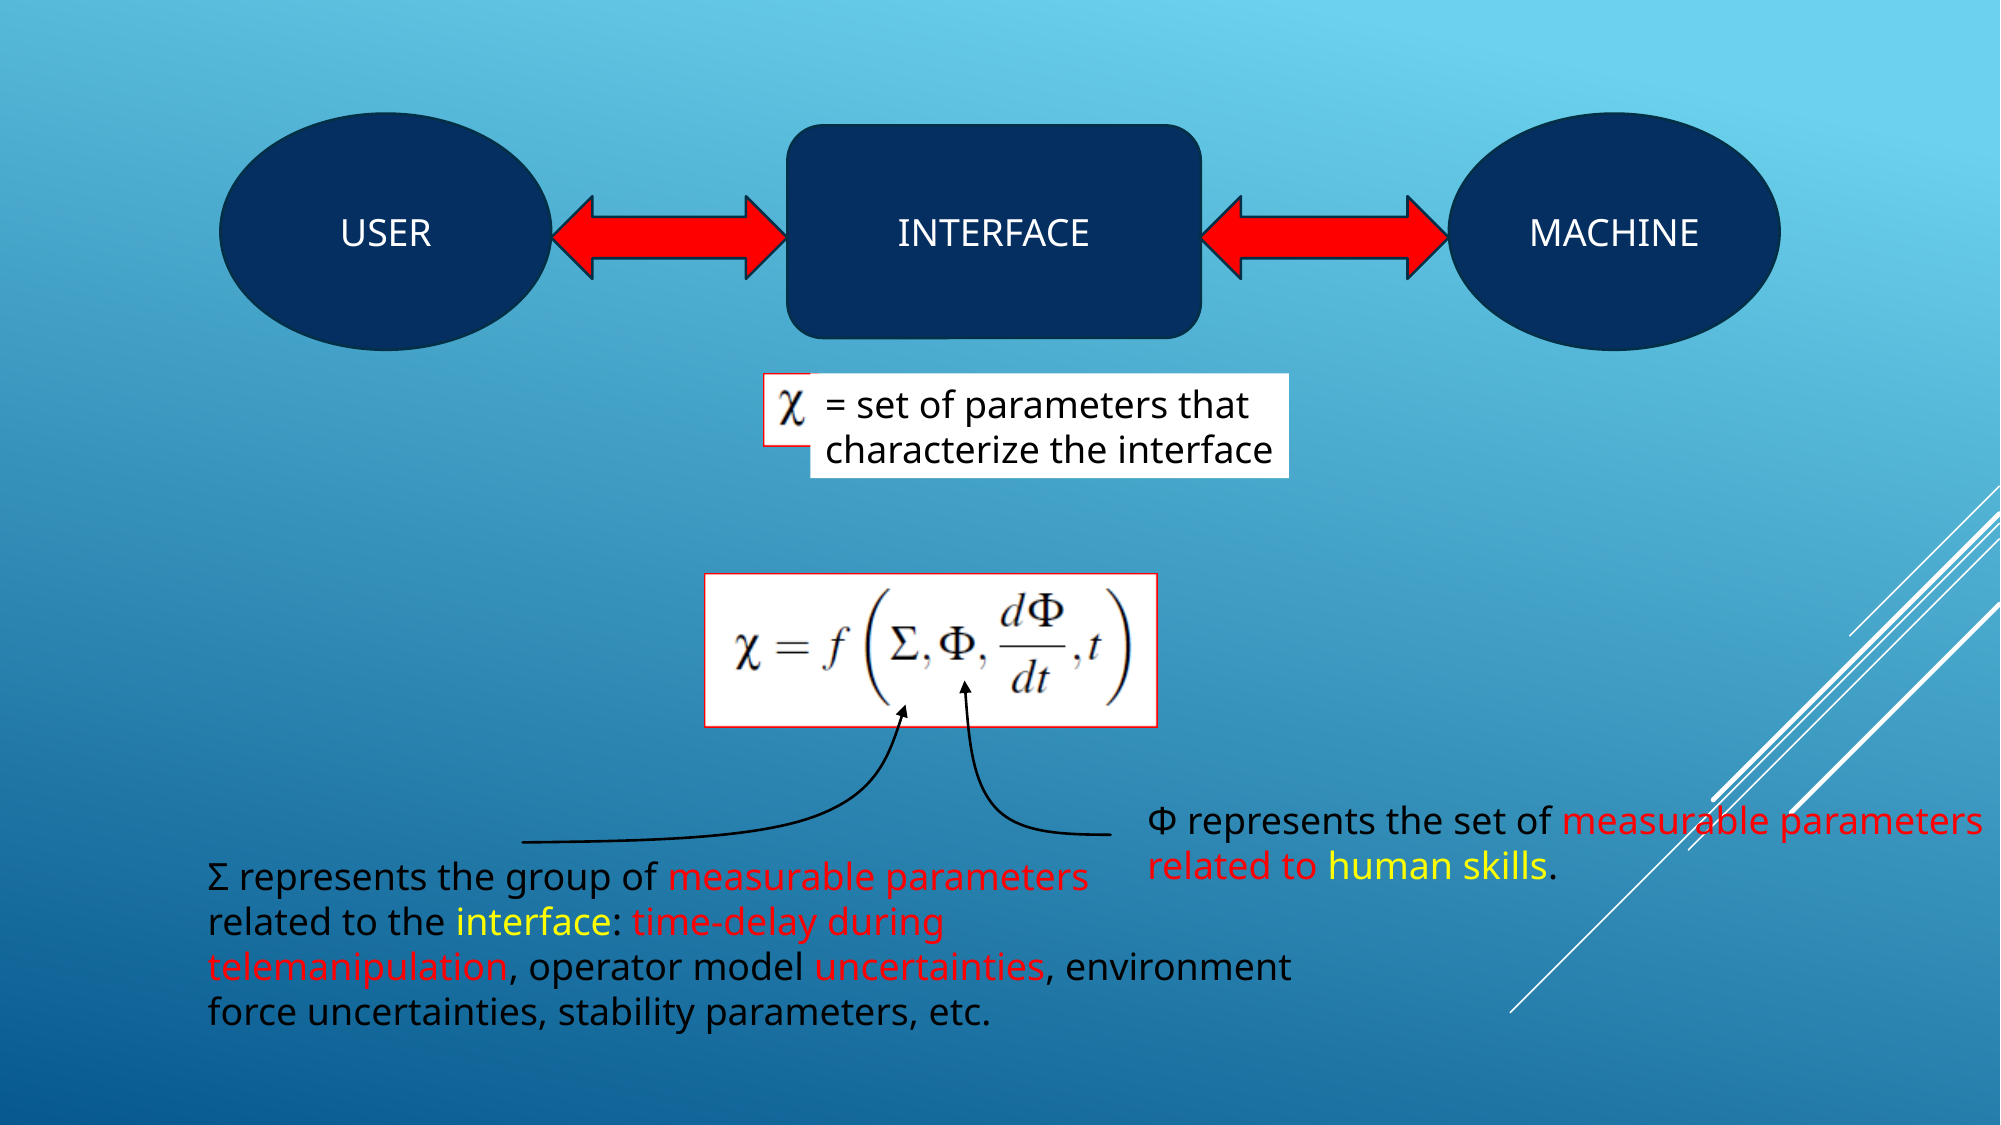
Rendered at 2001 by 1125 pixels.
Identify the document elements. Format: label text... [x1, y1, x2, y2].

text_box = set of parameters that characterize the interface [810, 373, 1289, 479]
text_box [1198, 195, 1450, 281]
text_box [967, 728, 1112, 837]
text_box MACHINE [1447, 112, 1781, 352]
text_box USER [219, 112, 553, 352]
text_box [521, 728, 900, 844]
picture [704, 573, 1159, 728]
text_box Φ represents the set of measurable parameters related to human skills. [1132, 789, 1999, 895]
text_box Σ represents the group of measurable parameters related to the interface: time-delay during telemanipulation, operator model uncertainties, environment force uncertainties, stability parameters, etc. [192, 845, 1308, 1041]
text_box [550, 195, 789, 281]
picture [763, 373, 819, 448]
text_box INTERFACE [786, 124, 1203, 340]
